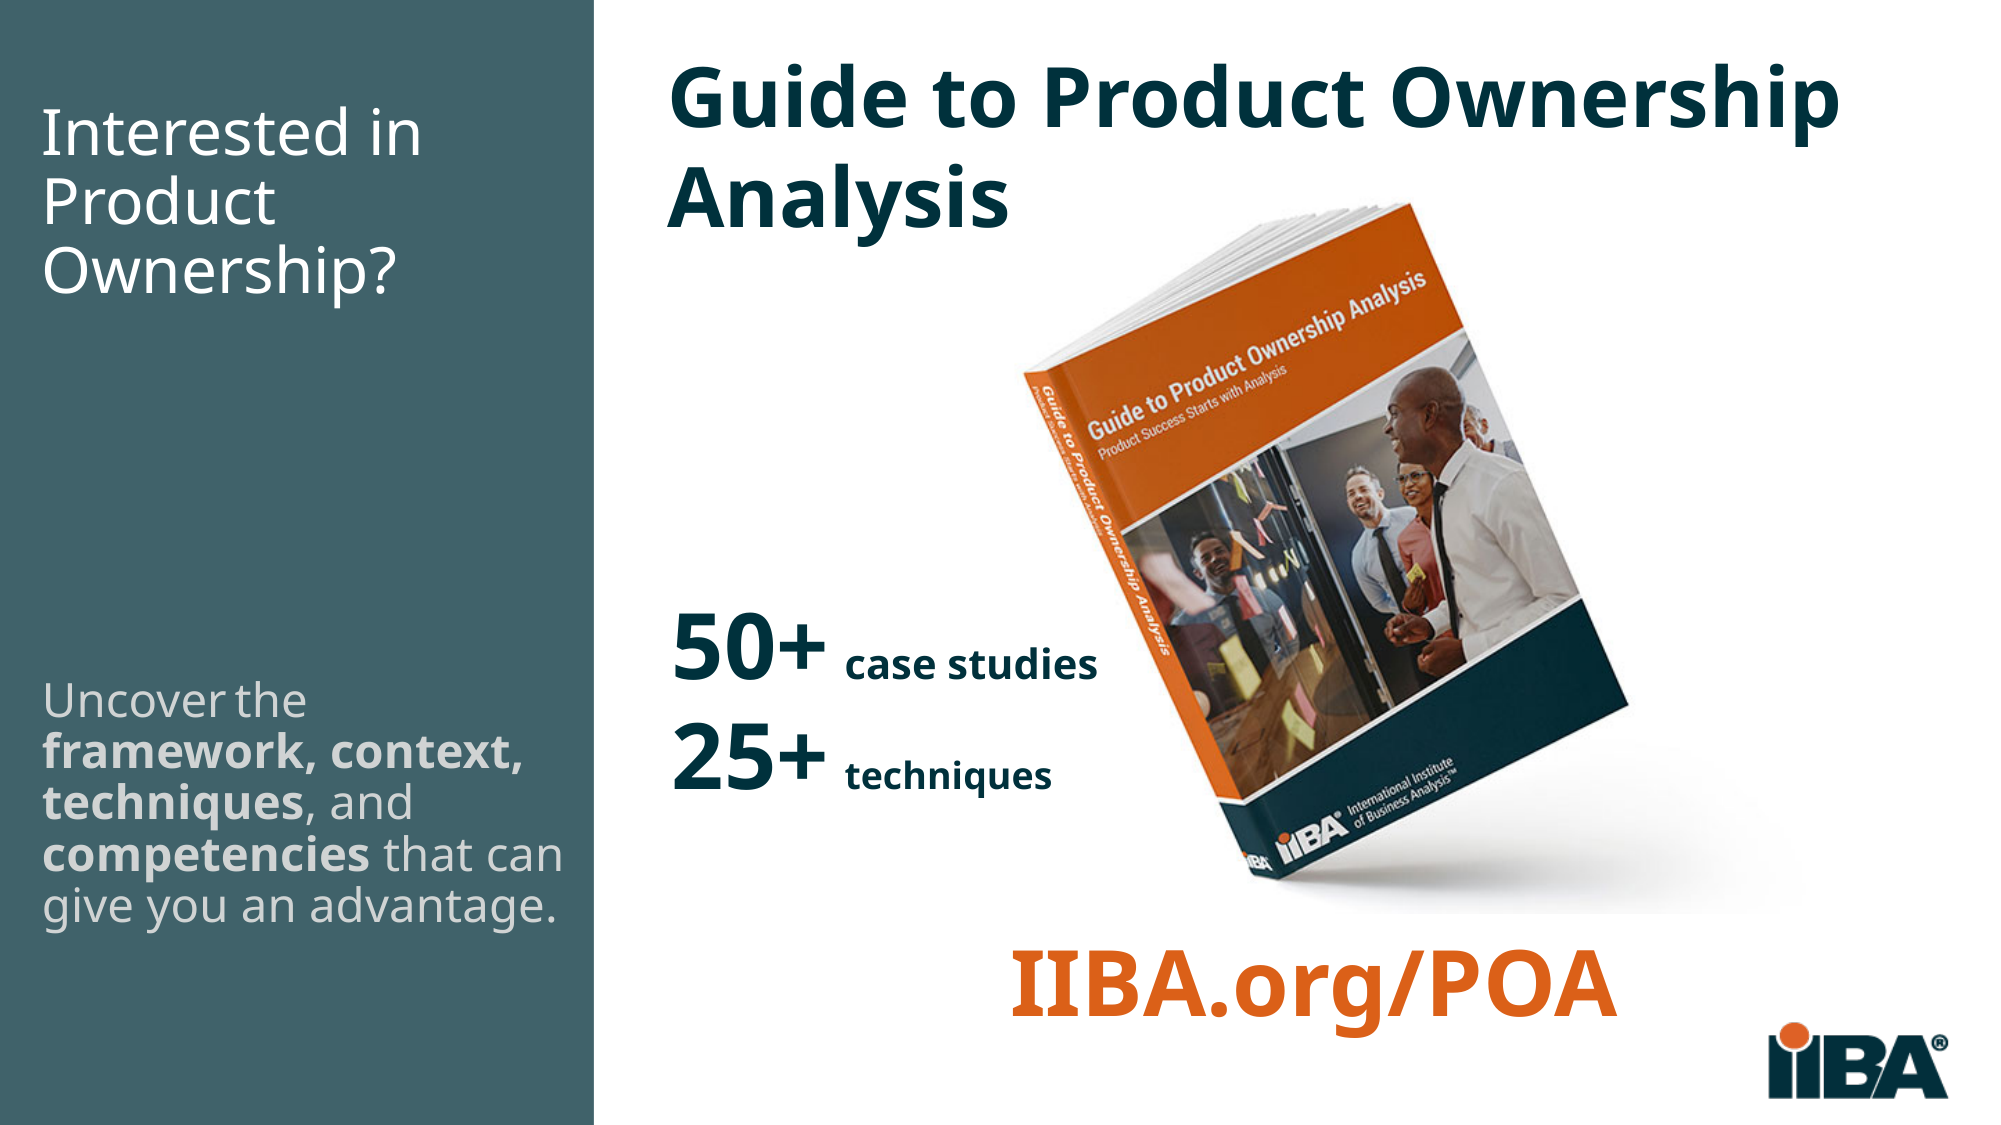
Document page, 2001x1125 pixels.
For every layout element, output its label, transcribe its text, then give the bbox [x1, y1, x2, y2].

picture [796, 207, 810, 218]
text_box Guide to Product Ownership Analysis [652, 37, 1923, 252]
text_box 50+ case studies 25+ techniques [657, 580, 782, 815]
text_box IIBA.org/POA [814, 917, 1815, 1043]
picture [782, 153, 1846, 914]
title Interested in Product Ownership? Uncover the framework, context, techniques, and competencies that can give you an advantage. [26, 85, 581, 1002]
picture [1760, 1019, 1957, 1109]
